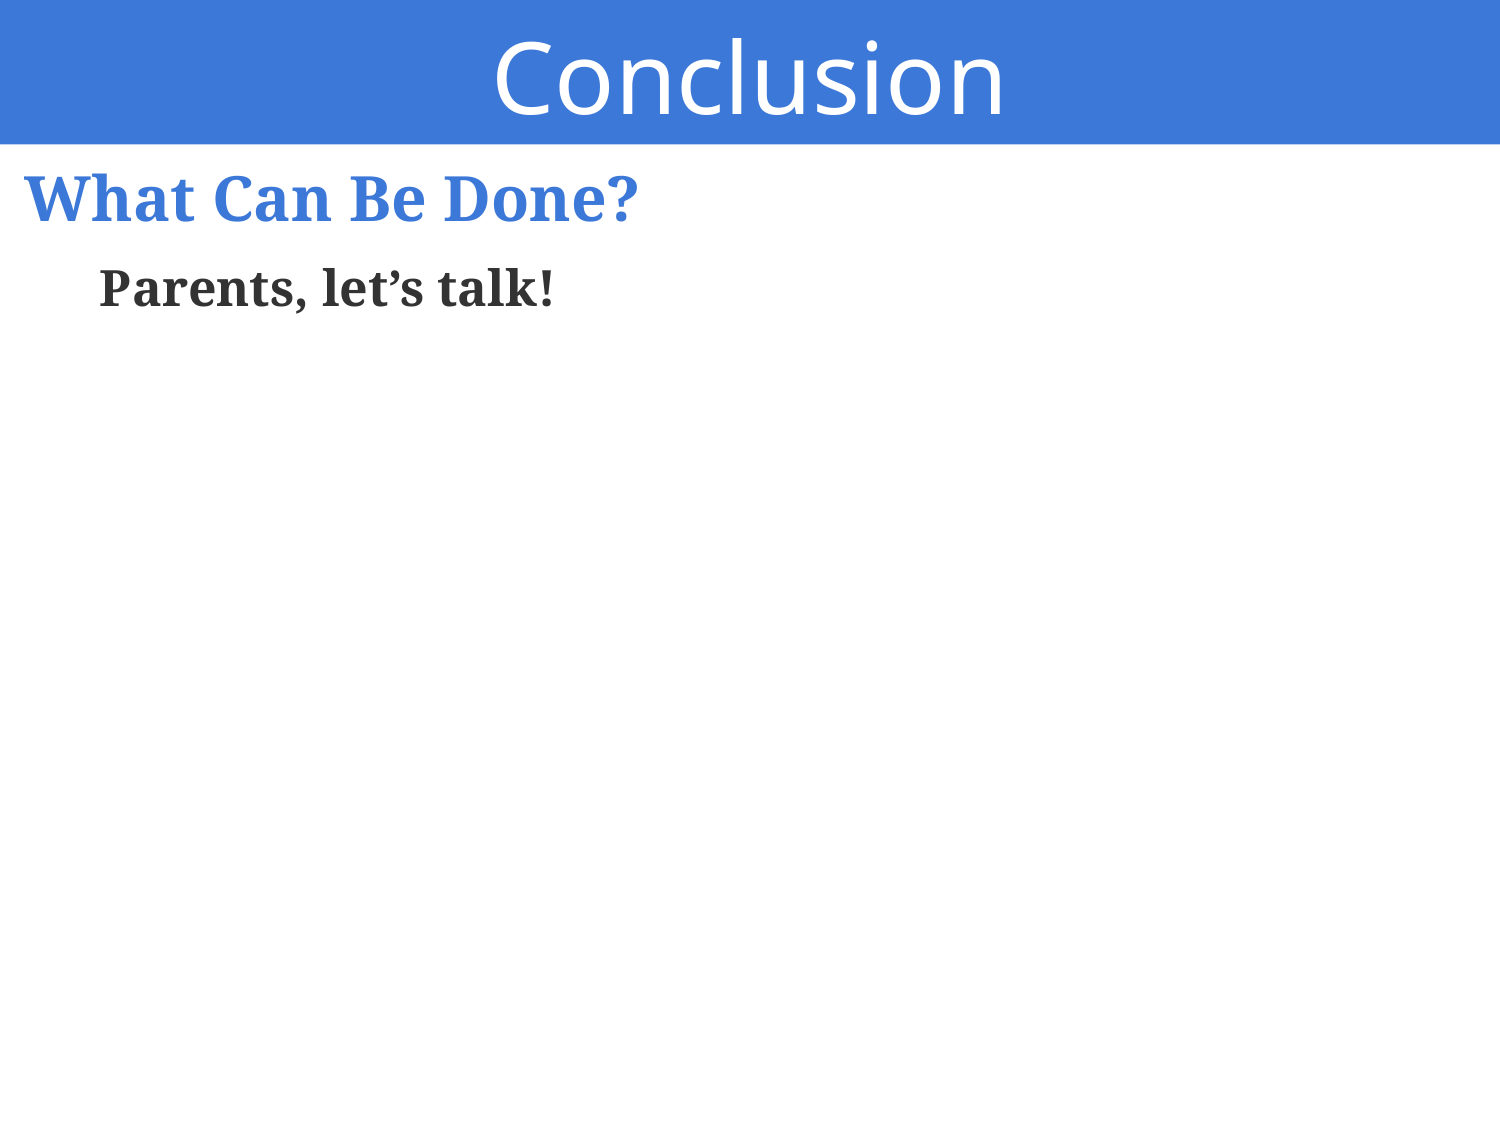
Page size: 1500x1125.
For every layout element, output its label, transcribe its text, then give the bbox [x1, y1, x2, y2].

text_box What Can Be Done? Parents, let’s talk! [10, 144, 1492, 1111]
text_box Conclusion [0, 0, 1500, 145]
